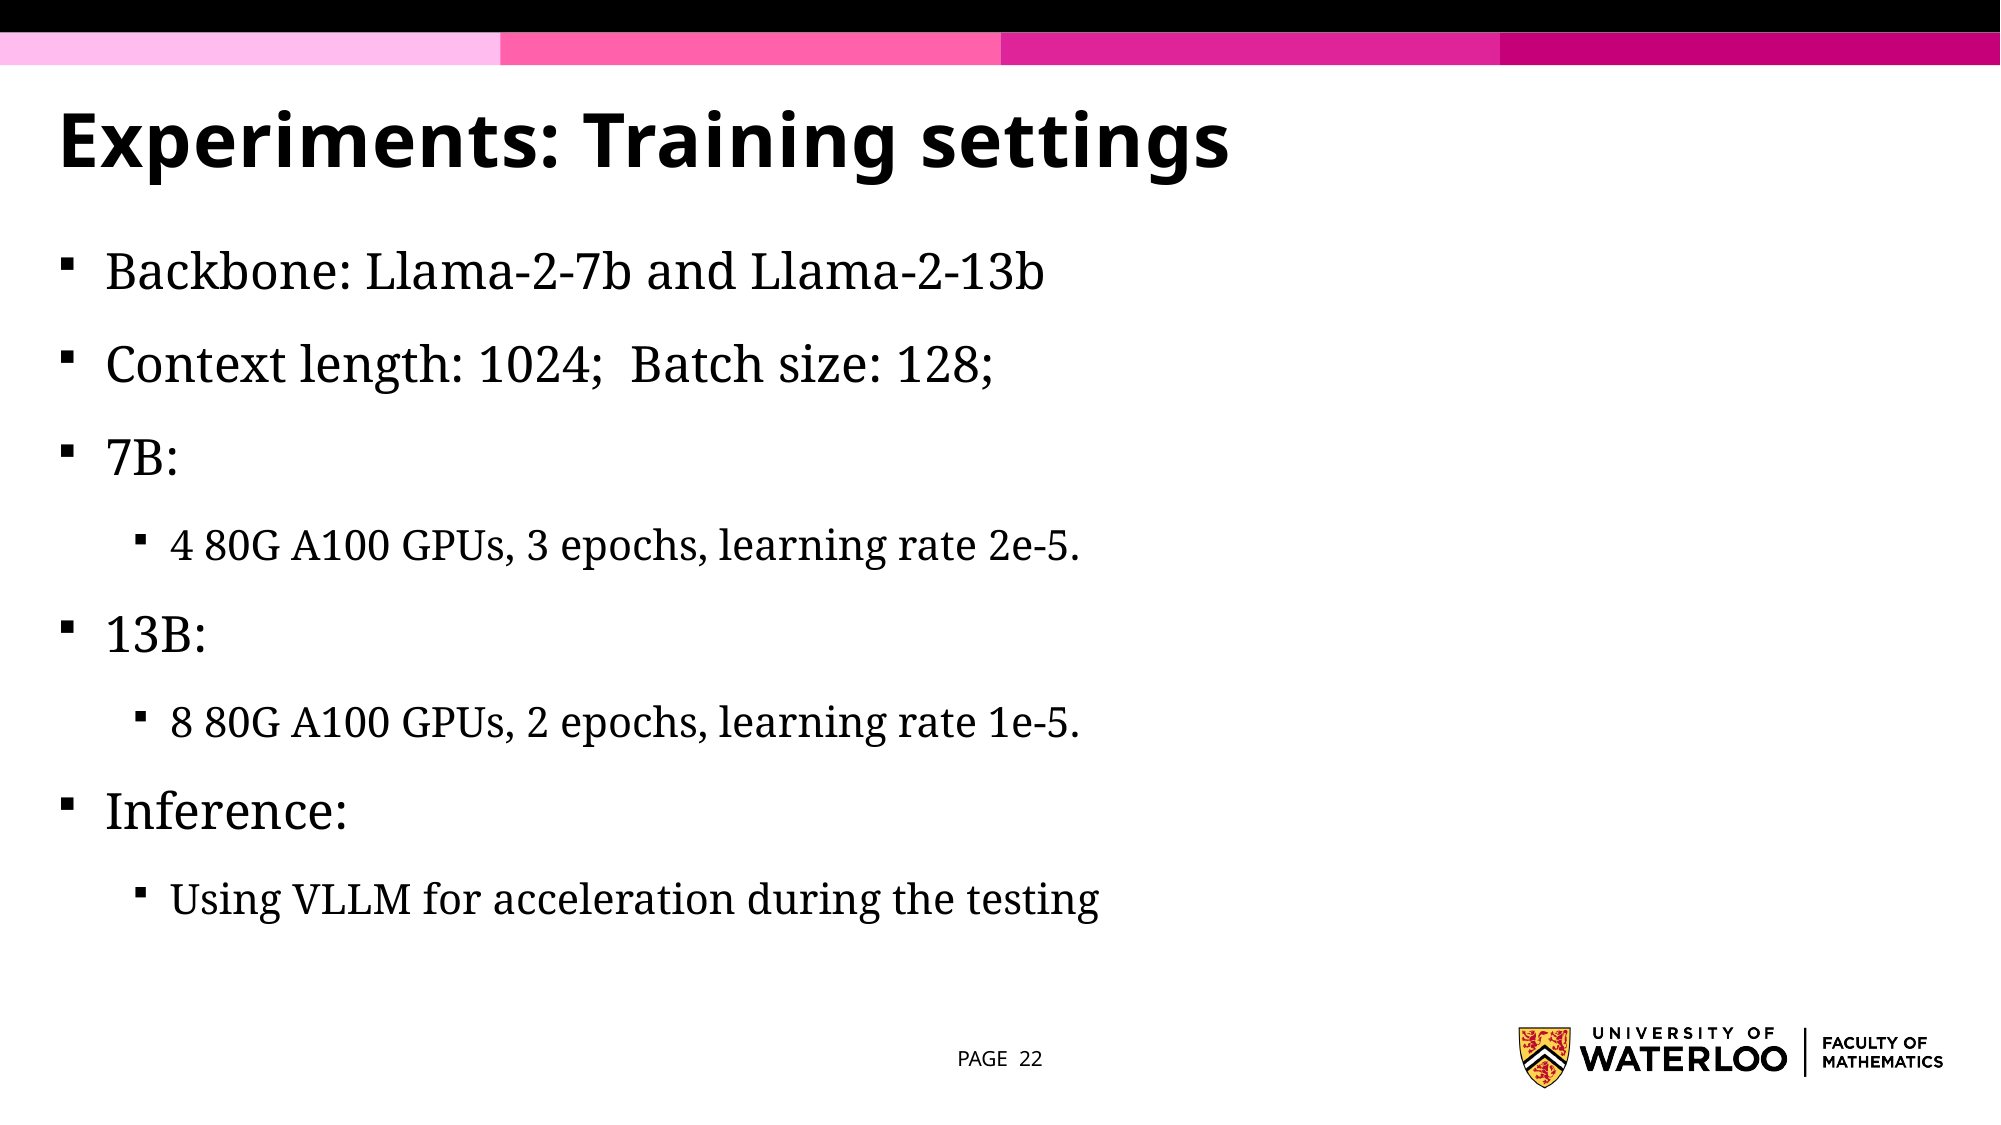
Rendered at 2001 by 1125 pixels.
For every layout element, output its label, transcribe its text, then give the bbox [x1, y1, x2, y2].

picture [1461, 983, 2000, 1125]
title Experiments: Training settings [42, 71, 1941, 219]
list Backbone: Llama-2-7b and Llama-2-13b Context length: 1024; Batch size: 128; 7B: 4 80G A100 GPUs, 3 epochs, learning rate 2e-5. 13B: 8 80G A100 GPUs, 2 epochs, learning rate 1e-5. Inference: Using VLLM for acceleration during the testing [42, 231, 1907, 986]
slide_number PAGE 22 [916, 1039, 1084, 1081]
